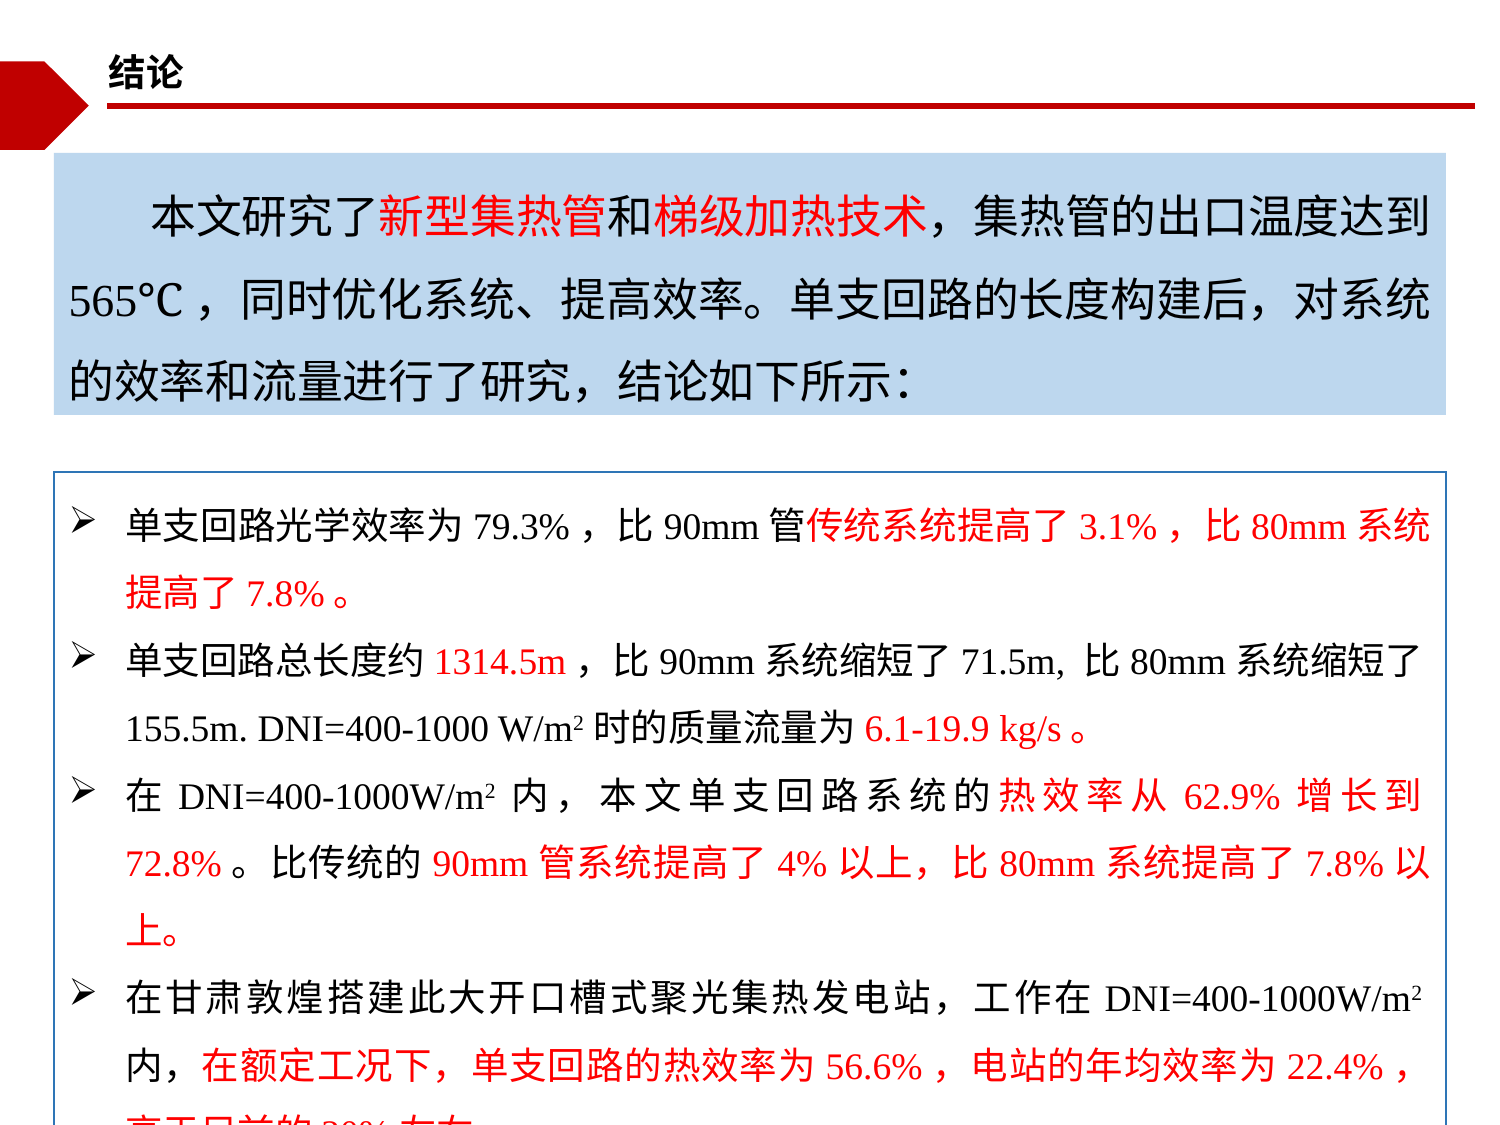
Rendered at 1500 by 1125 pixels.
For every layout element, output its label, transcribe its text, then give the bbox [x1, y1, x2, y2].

text_box 本文研究了新型集热管和梯级加热技术，集热管的出口温度达到565℃，同时优化系统、提高效率。单支回路的长度构建后，对系统的效率和流量进行了研究，结论如下所示： [53, 152, 1446, 415]
text_box 单支回路光学效率为79.3%，比90mm管传统系统提高了3.1%，比80mm系统提高了7.8%。 单支回路总长度约1314.5m，比90mm系统缩短了71.5m, 比80mm系统缩短了155.5m. DNI=400-1000 W/m2时的质量流量为6.1-19.9 kg/s。 在DNI=400-1000W/m2内，本文单支回路系统的热效率从62.9%增长到72.8%。比传统的90mm管系统提高了4%以上，比80mm系统提高了7.8%以上。 在甘肃敦煌搭建此大开口槽式聚光集热发电站，工作在DNI=400-1000W/m2内，在额定工况下，单支回路的热效率为56.6%，电站的年均效率为22.4%，高于目前的20%左右。 [53, 472, 1446, 1125]
text_box 结论 [93, 41, 541, 102]
